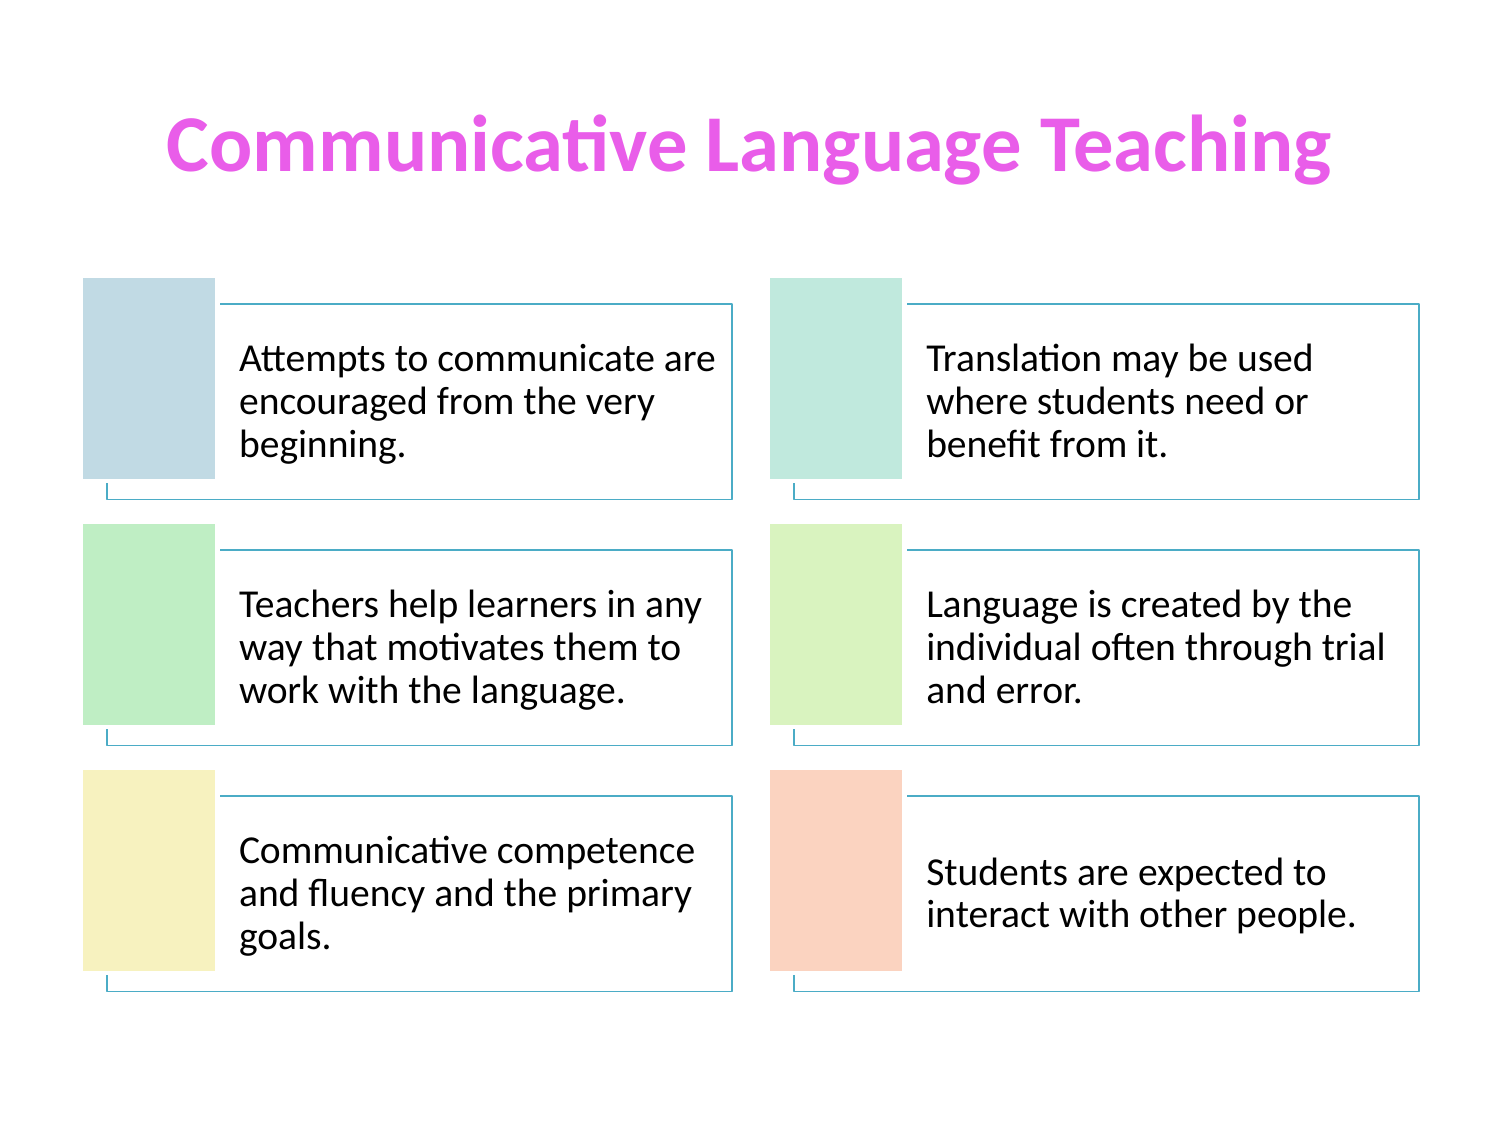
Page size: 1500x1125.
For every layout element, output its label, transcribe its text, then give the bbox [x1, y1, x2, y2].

title Communicative Language Teaching [75, 45, 1425, 233]
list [74, 262, 1426, 1006]
